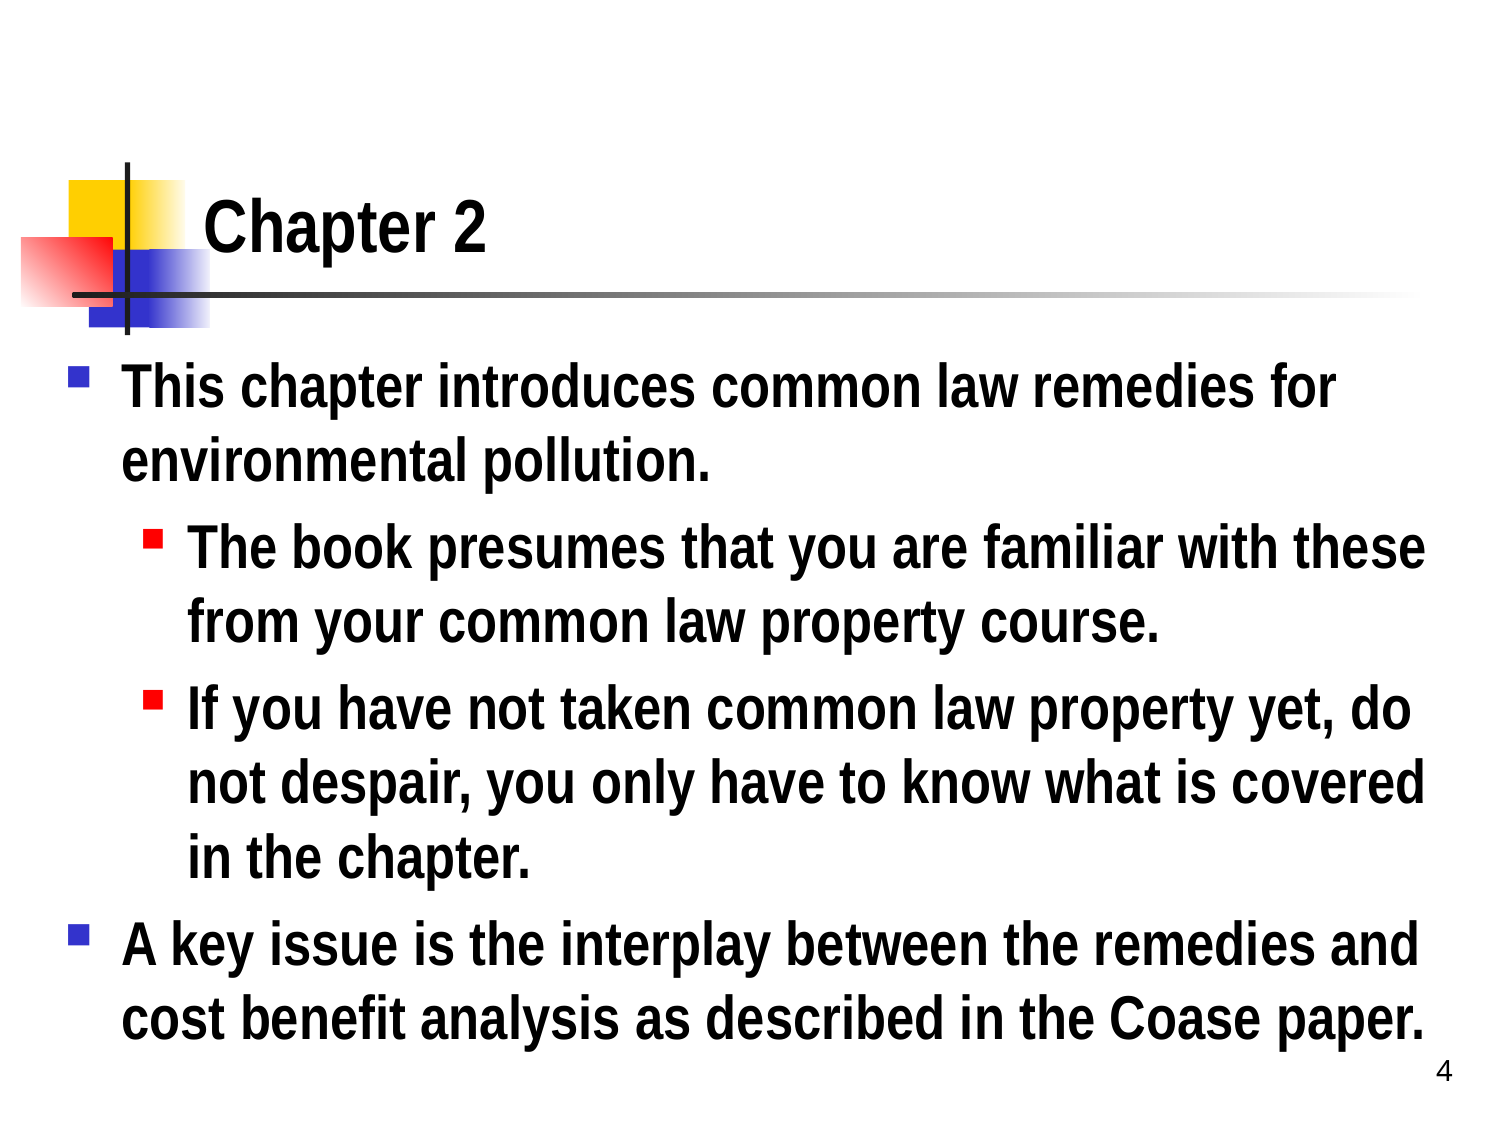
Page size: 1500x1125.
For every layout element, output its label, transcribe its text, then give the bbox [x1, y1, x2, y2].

slide_number 4 [1155, 1024, 1468, 1100]
title Chapter 2 [188, 35, 1468, 275]
list This chapter introduces common law remedies for environmental pollution. The book presumes that you are familiar with these from your common law property course. If you have not taken common law property yet, do not despair, you only have to know what is covered in the chapter. A key issue is the interplay between the remedies and cost benefit analysis as described in the Coase paper. [50, 337, 1450, 1075]
